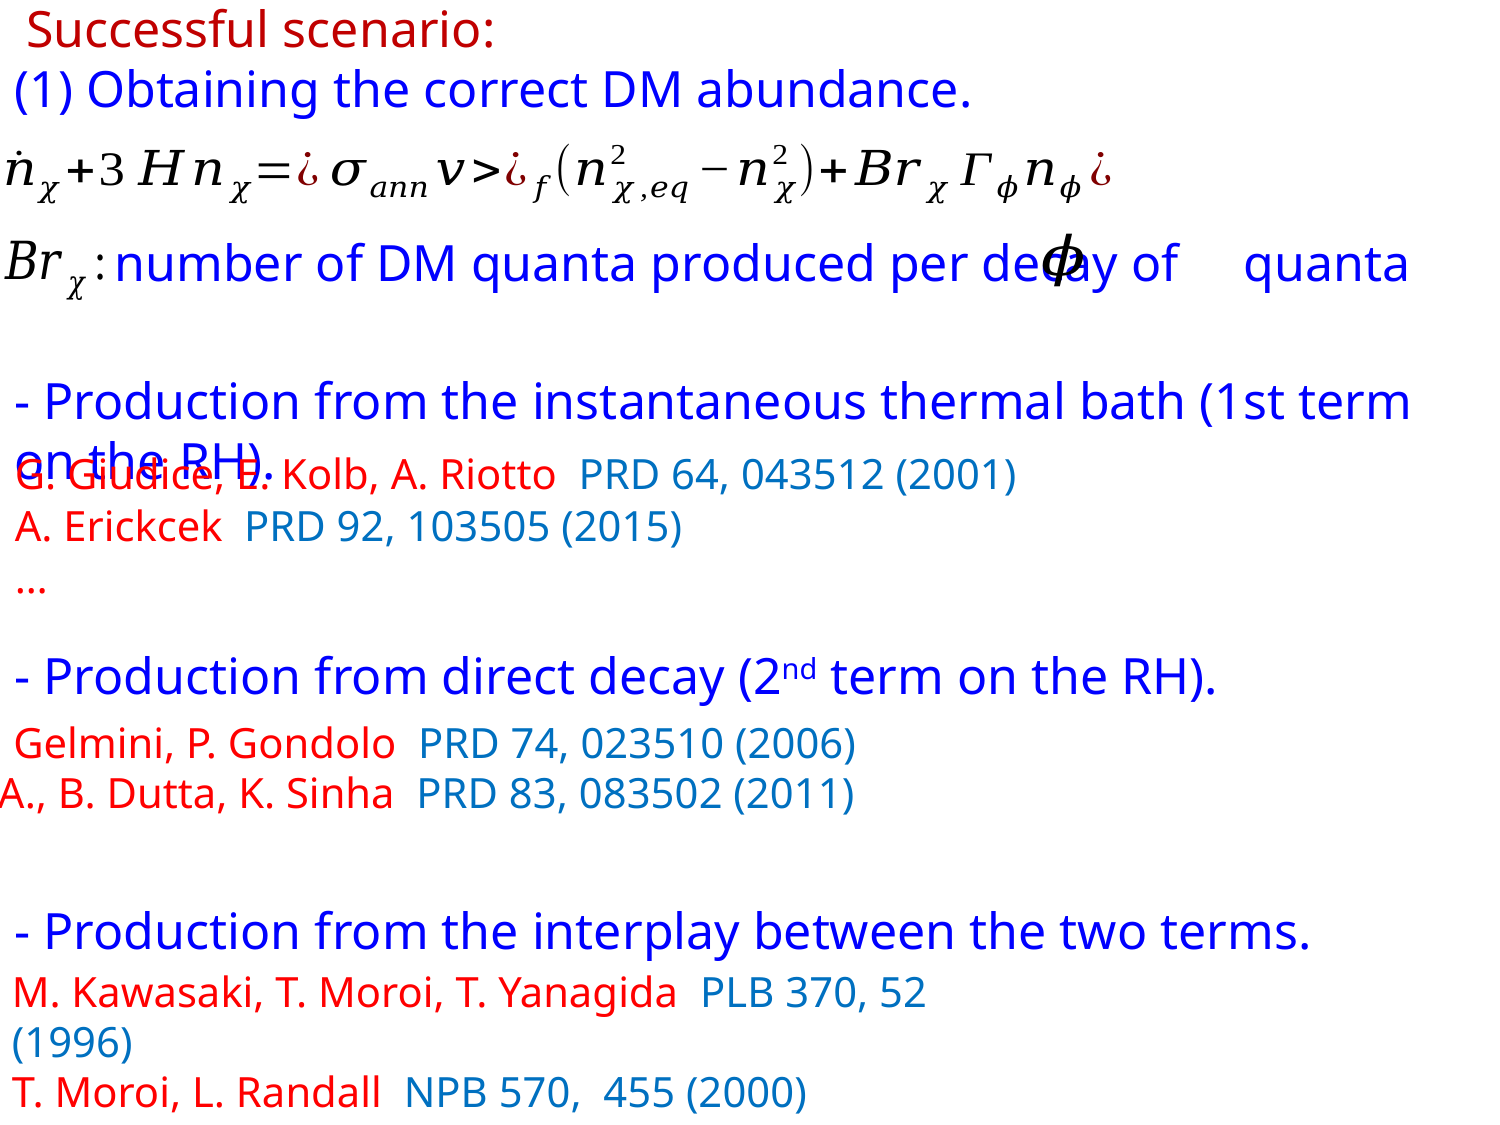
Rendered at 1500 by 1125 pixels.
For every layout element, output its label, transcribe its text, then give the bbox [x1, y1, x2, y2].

text_box - Production from the interplay between the two terms. [0, 892, 1500, 1027]
text_box number of DM quanta produced per decay of quanta [99, 224, 1500, 299]
text_box - Production from the instantaneous thermal bath (1st term on the RH). [0, 362, 1500, 498]
text_box (1) Obtaining the correct DM abundance. [0, 49, 1500, 125]
text_box G. Giudice, E. Kolb, A. Riotto PRD 64, 043512 (2001) A. Erickcek PRD 92, 103505 (2015) … [0, 438, 688, 550]
text_box G. Gelmini, P. Gondolo PRD 74, 023510 (2006) R.A., B. Dutta, K. Sinha PRD 83, 083502 (2011) … [0, 713, 872, 875]
text_box Successful scenario: [0, 0, 1500, 49]
text_box Successful scenario: [0, 125, 1500, 362]
text_box M. Kawasaki, T. Moroi, T. Yanagida PLB 370, 52 (1996) T. Moroi, L. Randall NPB 570, 455 (2000) … [0, 958, 950, 1125]
text_box - Production from direct decay (2nd term on the RH). [0, 637, 1500, 713]
